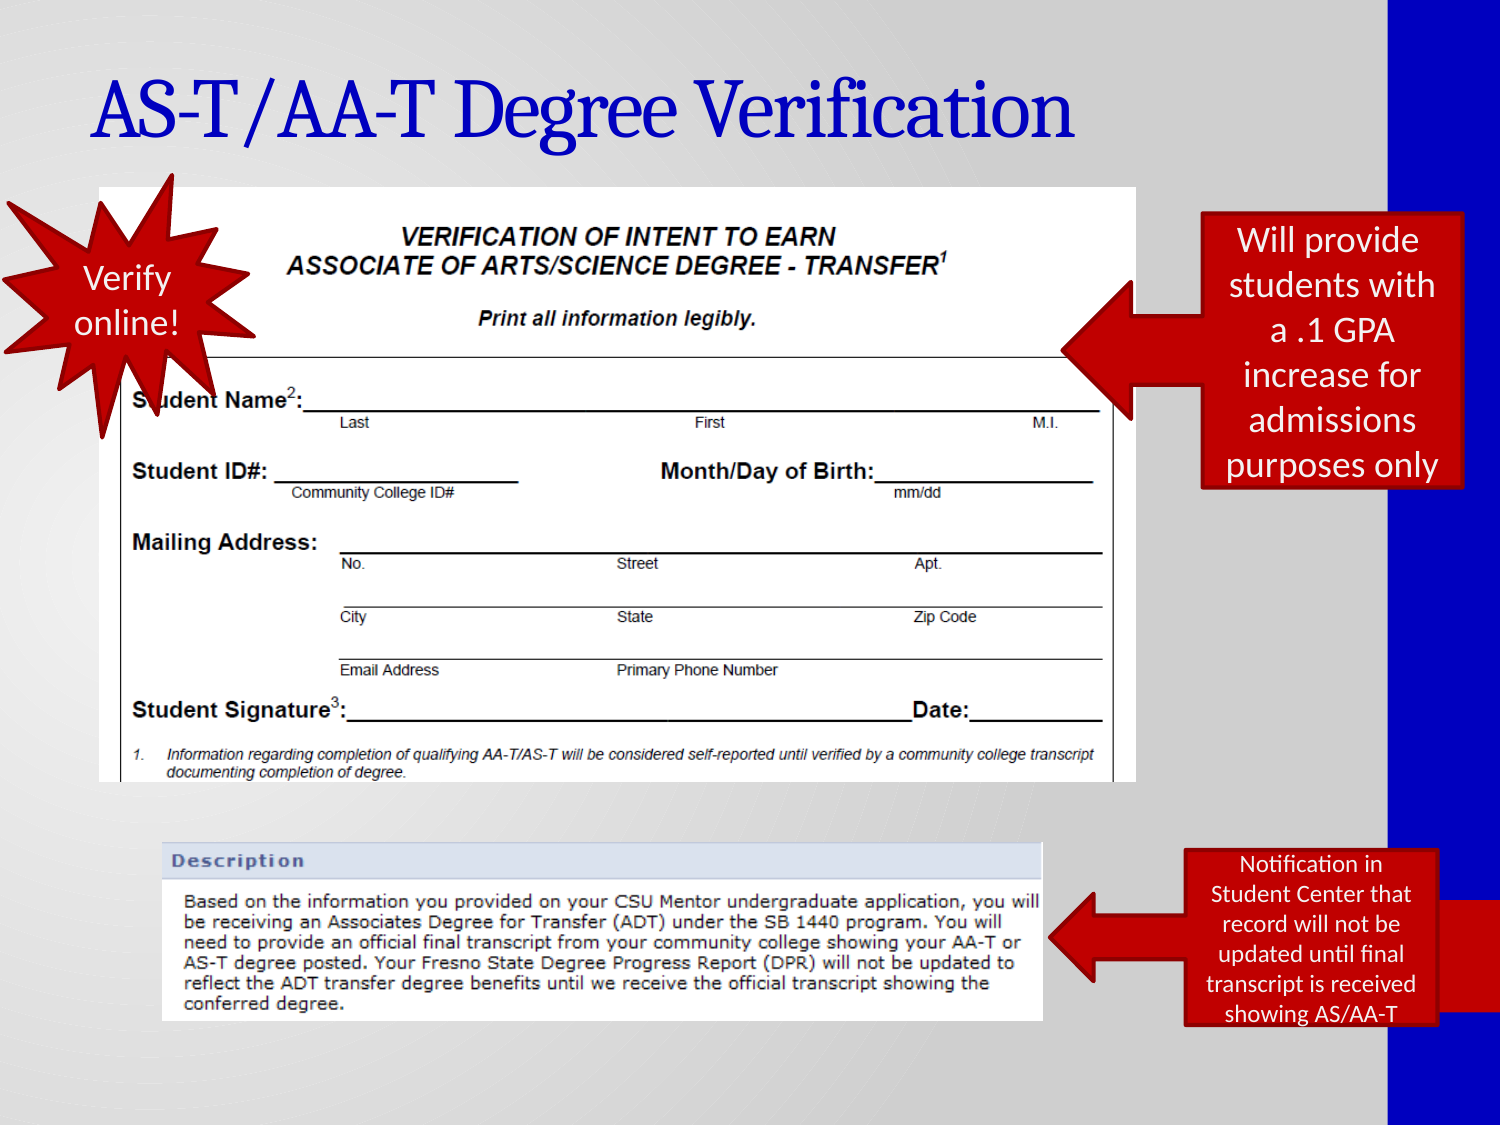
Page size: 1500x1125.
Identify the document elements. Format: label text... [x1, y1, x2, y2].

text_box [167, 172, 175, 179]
text_box Notification in Student Center that record will not be updated until final transcript is received showing AS/AA-T [1053, 847, 1440, 1028]
picture [161, 841, 1043, 1021]
text_box Verify online! [1, 201, 96, 405]
text_box Will provide students with a .1 GPA increase for admissions purposes only [1147, 211, 1465, 490]
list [99, 186, 1136, 783]
title AS-T/AA-T Degree Verification [75, 45, 1425, 163]
